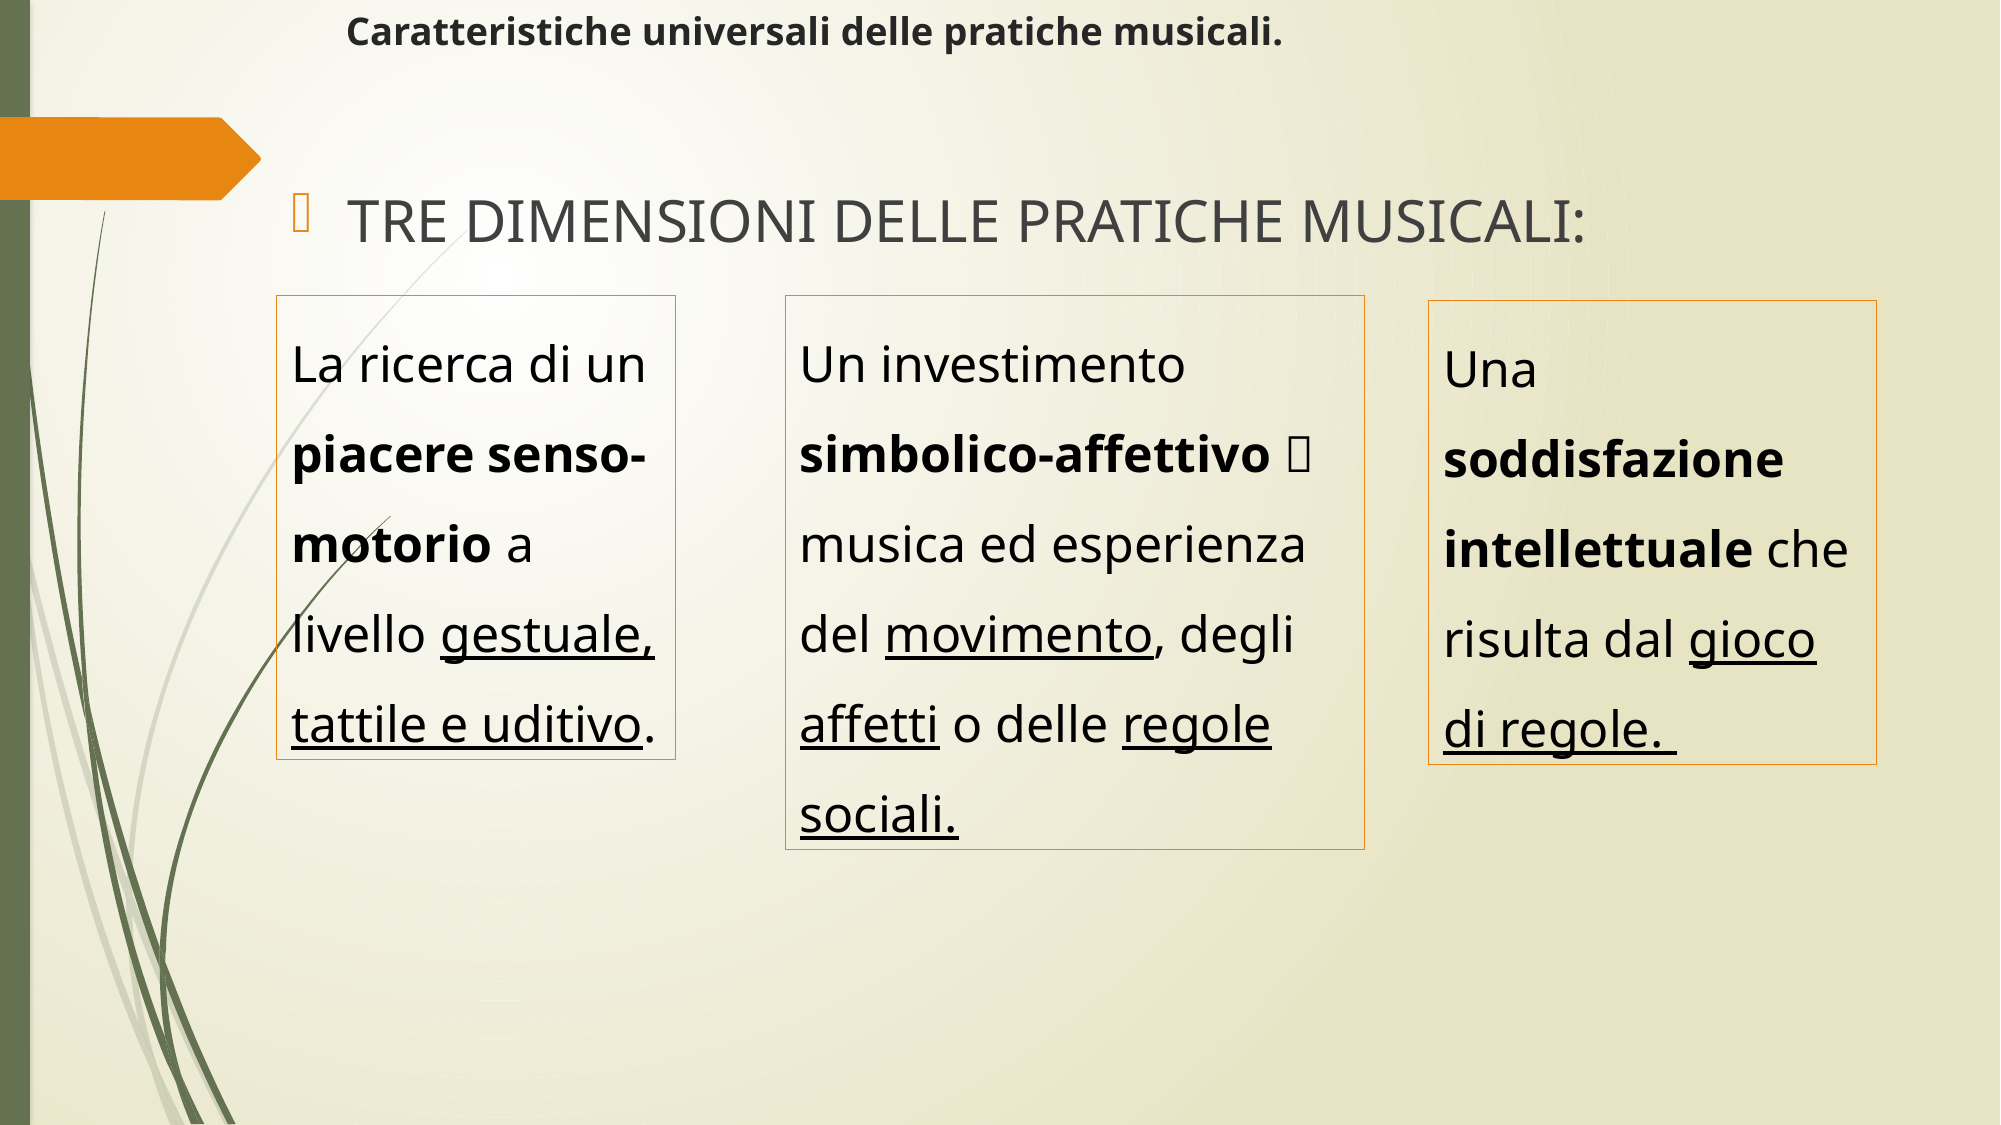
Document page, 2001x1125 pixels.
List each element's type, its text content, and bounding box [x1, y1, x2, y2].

title Caratteristiche universali delle pratiche musicali. [330, 0, 2000, 108]
text_box Una soddisfazione intellettuale che risulta dal gioco di regole. [1428, 300, 1877, 765]
text_box La ricerca di un piacere senso-motorio a livello gestuale, tattile e uditivo. [276, 295, 676, 760]
text_box Un investimento simbolico-affettivo  musica ed esperienza del movimento, degli affetti o delle regole sociali. [785, 295, 1365, 850]
list TRE DIMENSIONI DELLE PRATICHE MUSICALI: [276, 141, 1943, 262]
